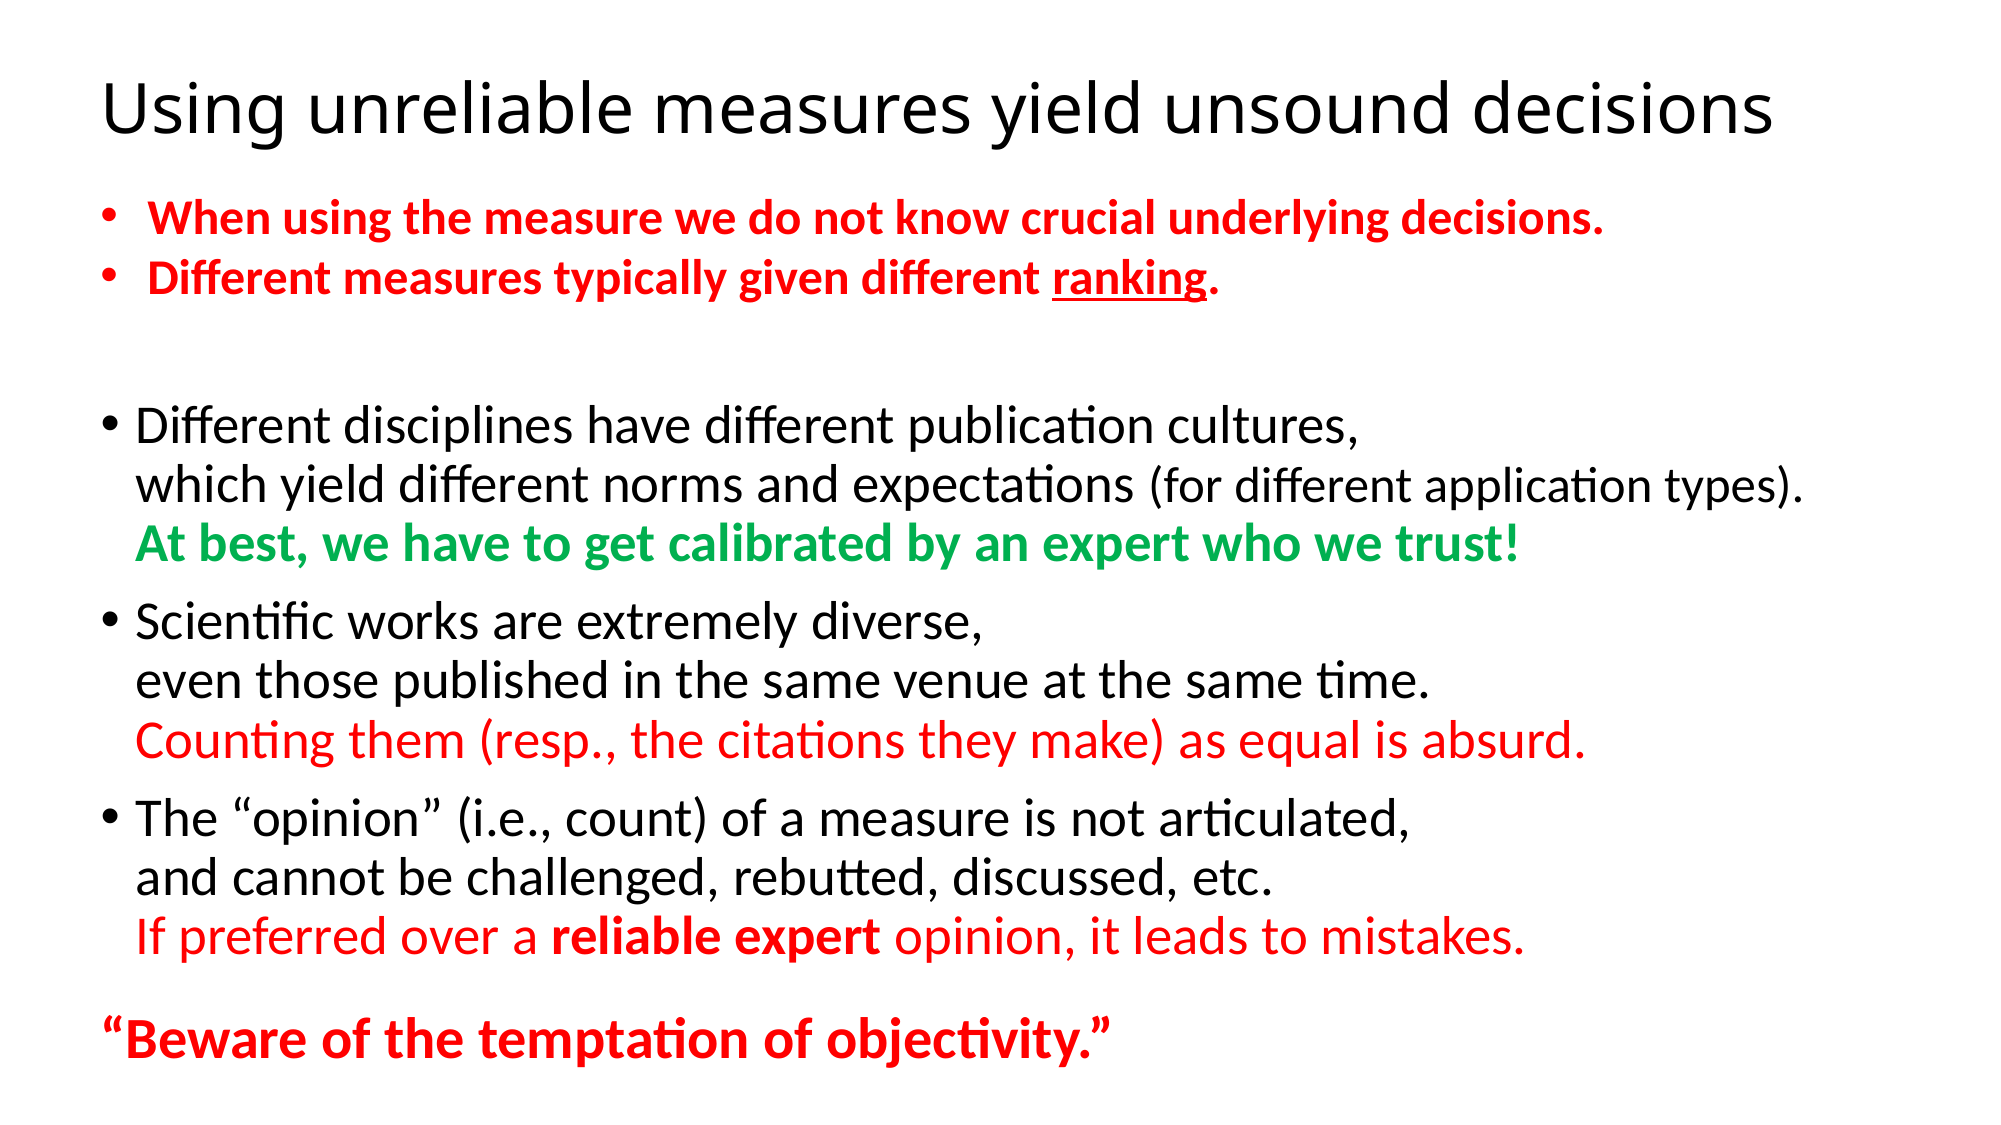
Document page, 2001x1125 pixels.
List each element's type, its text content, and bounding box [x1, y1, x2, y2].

list Different disciplines have different publication cultures, which yield different norms and expectations (for different application types). At best, we have to get calibrated by an expert who we trust! Scientific works are extremely diverse, even those published in the same venue at the same time. Counting them (resp., the citations they make) as equal is absurd. The “opinion” (i.e., count) of a measure is not articulated, and cannot be challenged, rebutted, discussed, etc. If preferred over a reliable expert opinion, it leads to mistakes. [85, 388, 1940, 975]
text_box “Beware of the temptation of objectivity.” [85, 992, 1916, 1078]
text_box When using the measure we do not know crucial underlying decisions. Different measures typically given different ranking. [85, 176, 1779, 312]
title Using unreliable measures yield unsound decisions [85, 44, 1916, 177]
